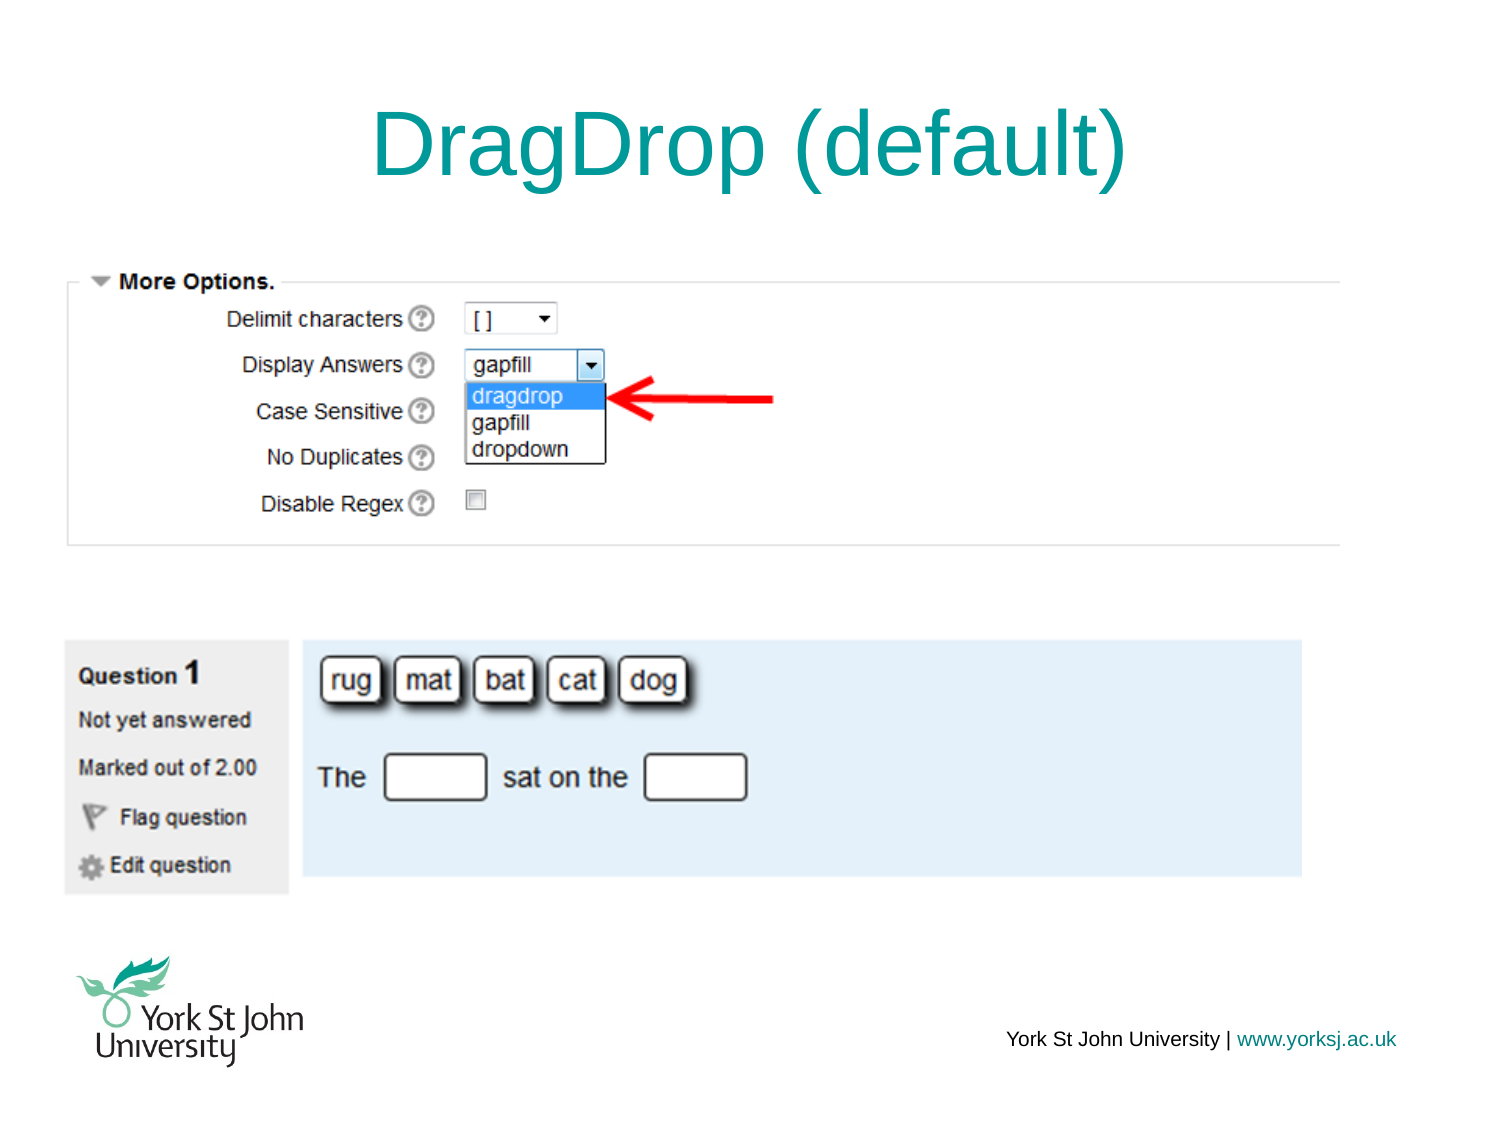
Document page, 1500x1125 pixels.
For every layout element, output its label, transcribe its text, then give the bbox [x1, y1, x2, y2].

picture [58, 633, 1302, 896]
text_box York St John University | www.yorksj.ac.uk [330, 1018, 1412, 1059]
picture [60, 255, 1340, 565]
picture [52, 940, 325, 1085]
title DragDrop (default) [75, 45, 1425, 233]
